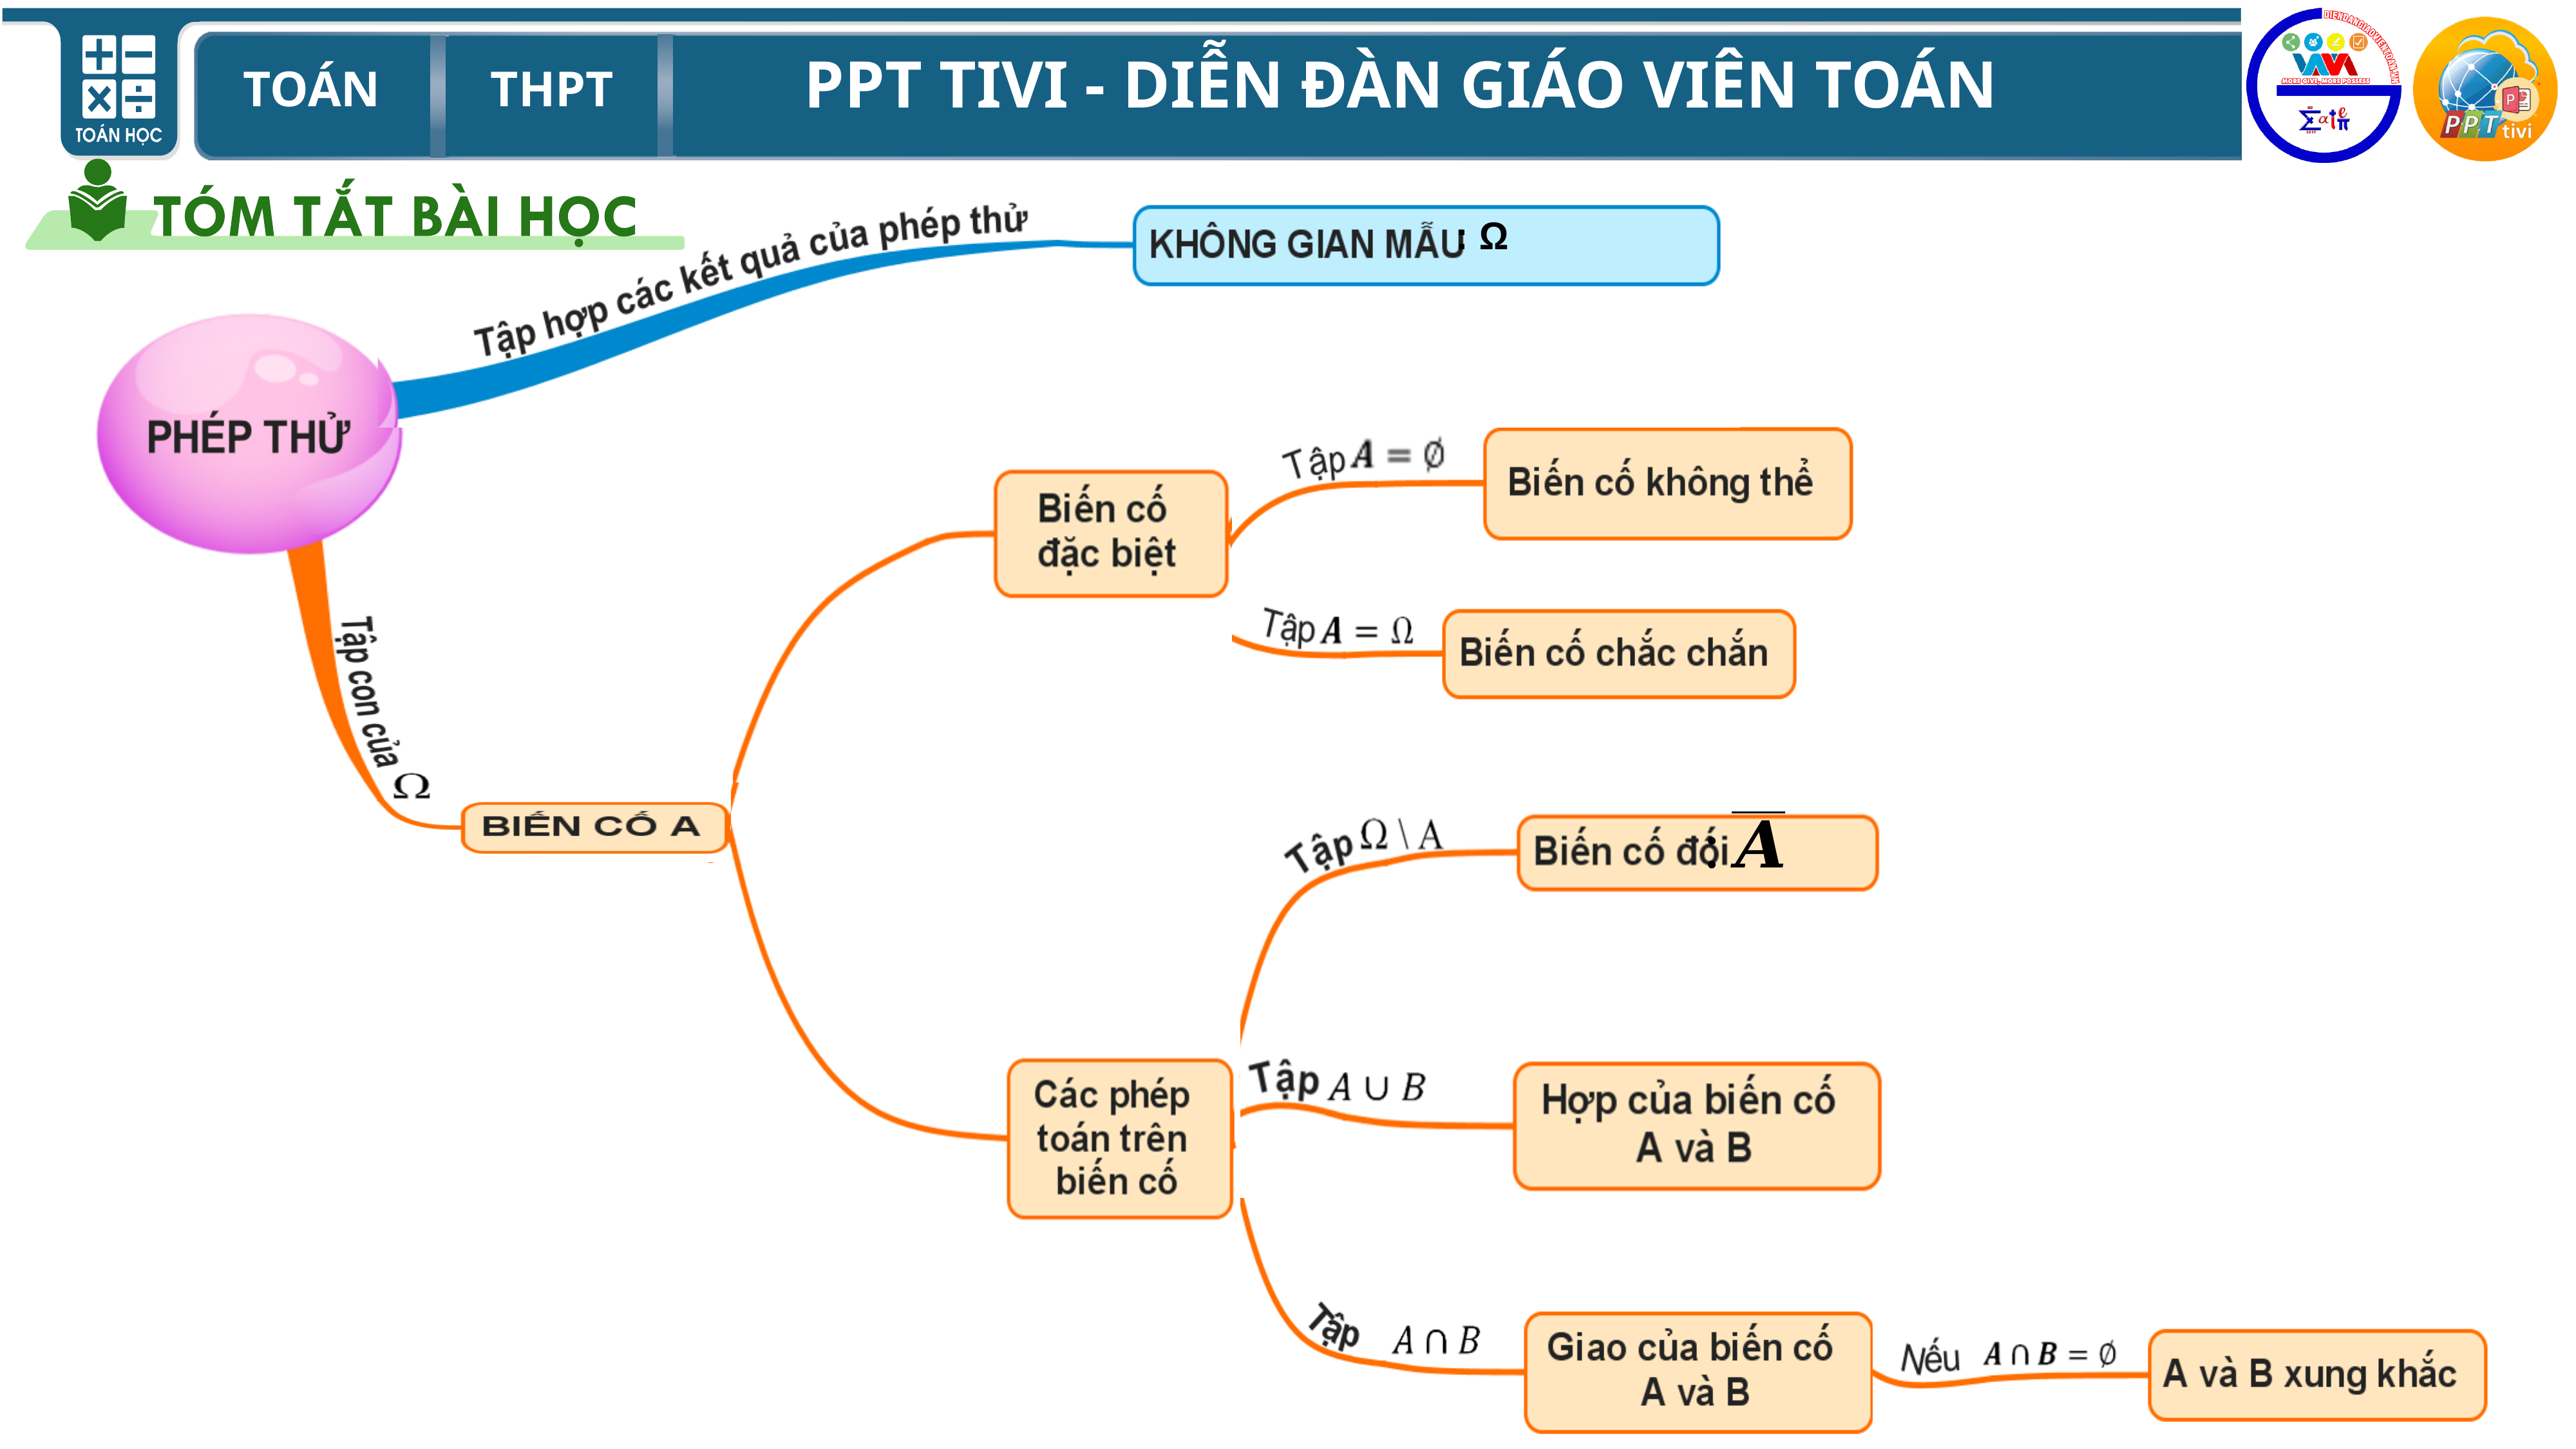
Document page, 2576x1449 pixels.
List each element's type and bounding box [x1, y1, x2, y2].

text_box [24, 158, 685, 250]
picture [0, 258, 2505, 1443]
picture [2, 22, 2242, 160]
picture [2246, 8, 2401, 163]
text_box [1240, 782, 1911, 1150]
picture [2412, 16, 2558, 162]
text_box [377, 185, 1743, 428]
